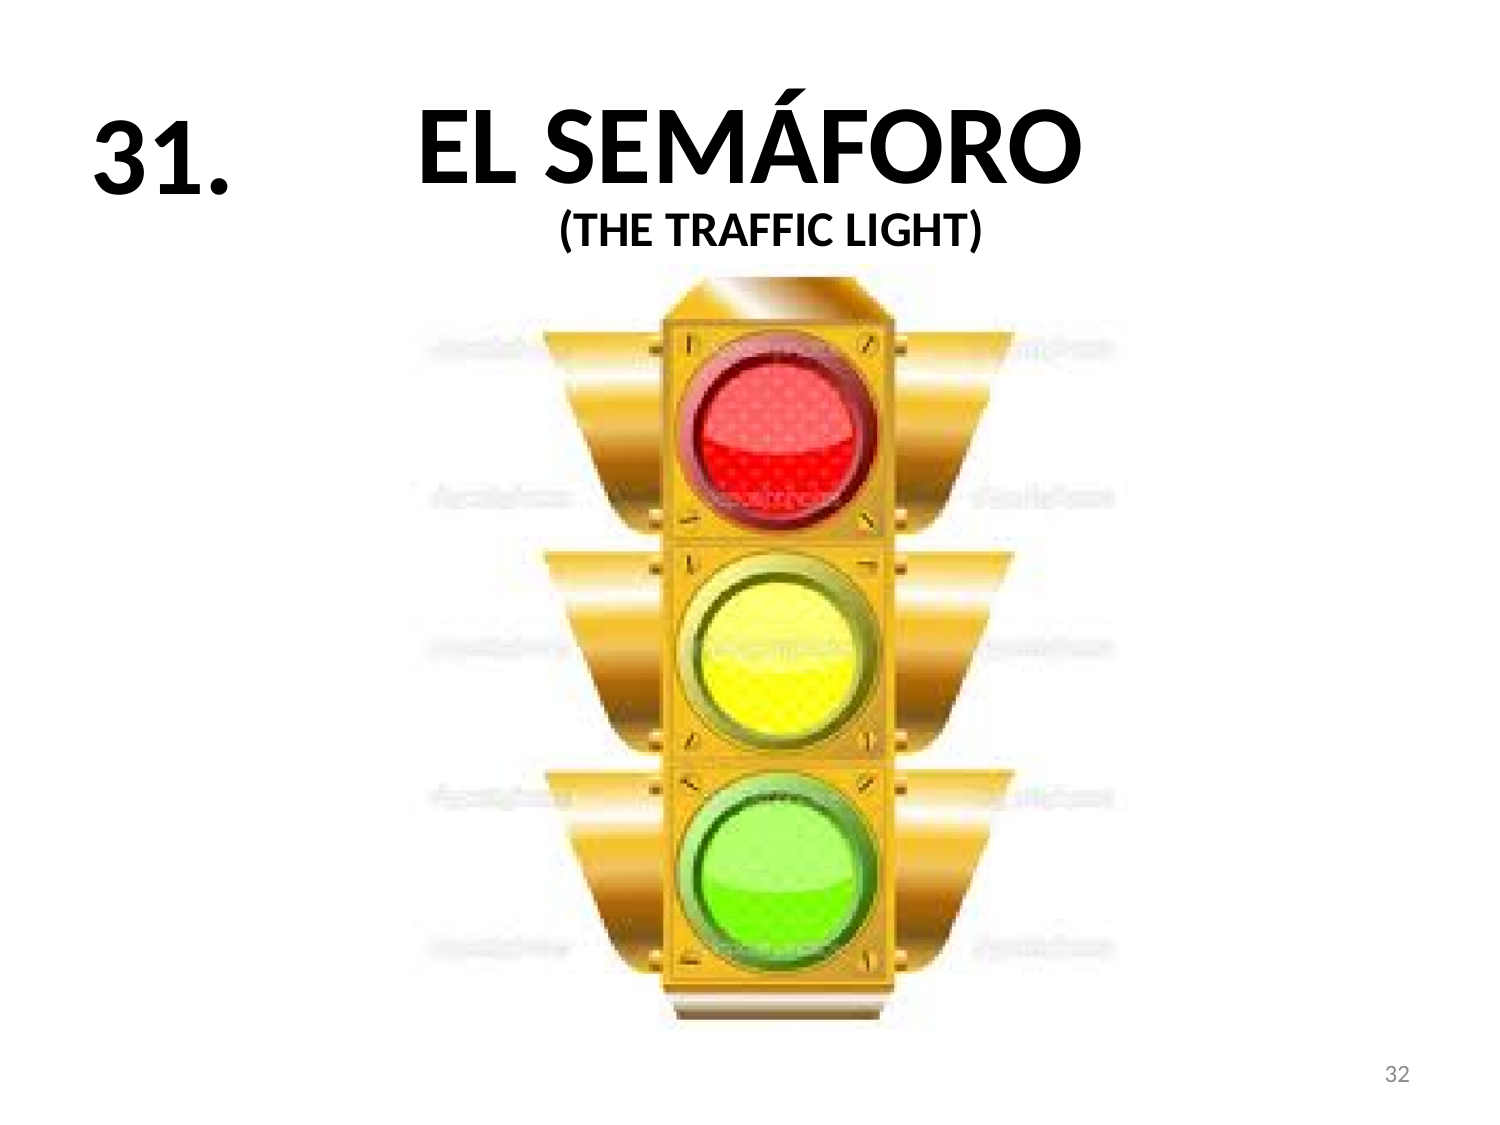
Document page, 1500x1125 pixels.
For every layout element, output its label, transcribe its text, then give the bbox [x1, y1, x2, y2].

picture [383, 264, 1158, 1034]
title EL SEMÁFORO [75, 45, 1425, 233]
text_box 31. [75, 74, 250, 225]
text_box (THE TRAFFIC LIGHT) [283, 188, 1259, 264]
slide_number 32 [1074, 1042, 1425, 1103]
